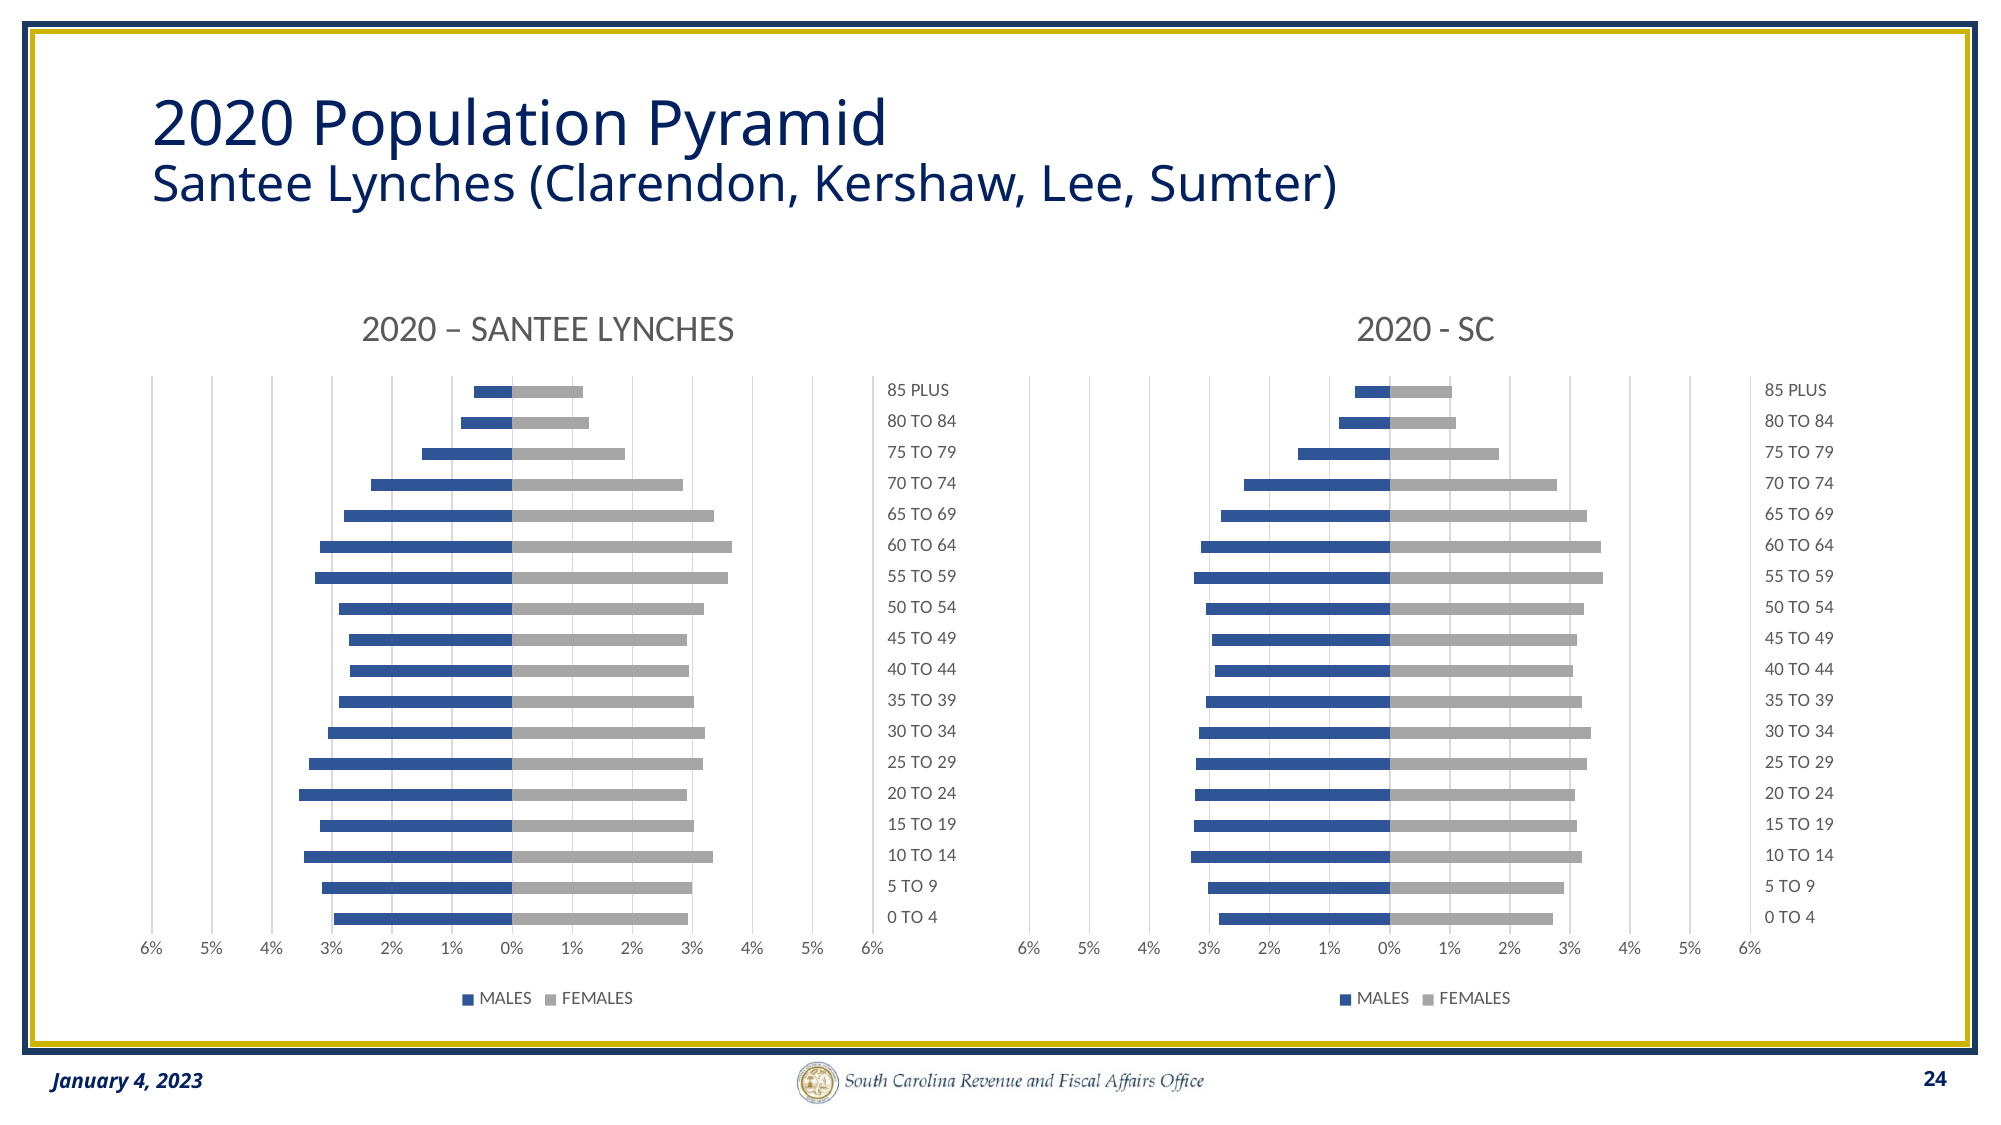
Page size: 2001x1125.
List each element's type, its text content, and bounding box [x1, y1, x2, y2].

title 2020 Population Pyramid Santee Lynches (Clarendon, Kershaw, Lee, Sumter) [137, 59, 1863, 245]
chart [122, 278, 974, 1016]
chart [1000, 278, 1851, 1016]
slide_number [37, 1050, 488, 1110]
slide_number 24 [1511, 1050, 1962, 1110]
picture [792, 1057, 1208, 1108]
